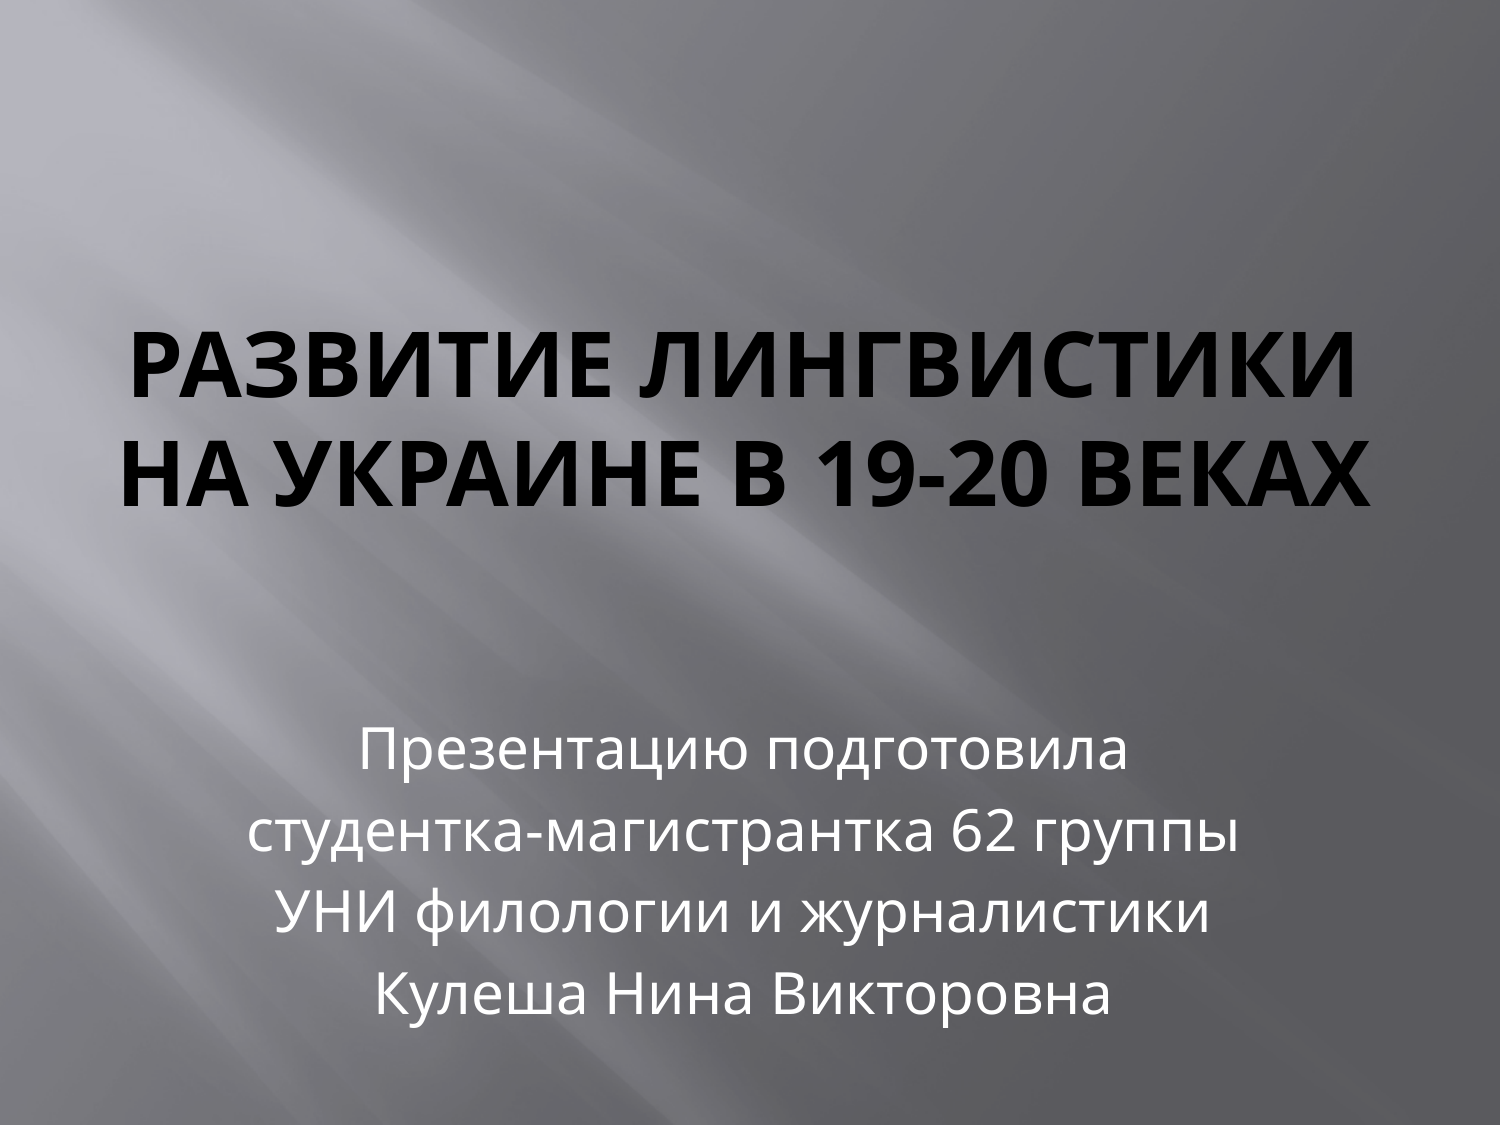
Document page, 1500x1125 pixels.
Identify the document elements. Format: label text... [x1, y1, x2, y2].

subtitle Презентацию подготовила студентка-магистрантка 62 группы УНИ филологии и журналистики Кулеша Нина Викторовна [218, 704, 1269, 1051]
title РАЗВИТИЕ ЛИНГВИСТИКИ НА УКРАИНЕ В 19-20 ВЕКАХ [69, 224, 1420, 525]
